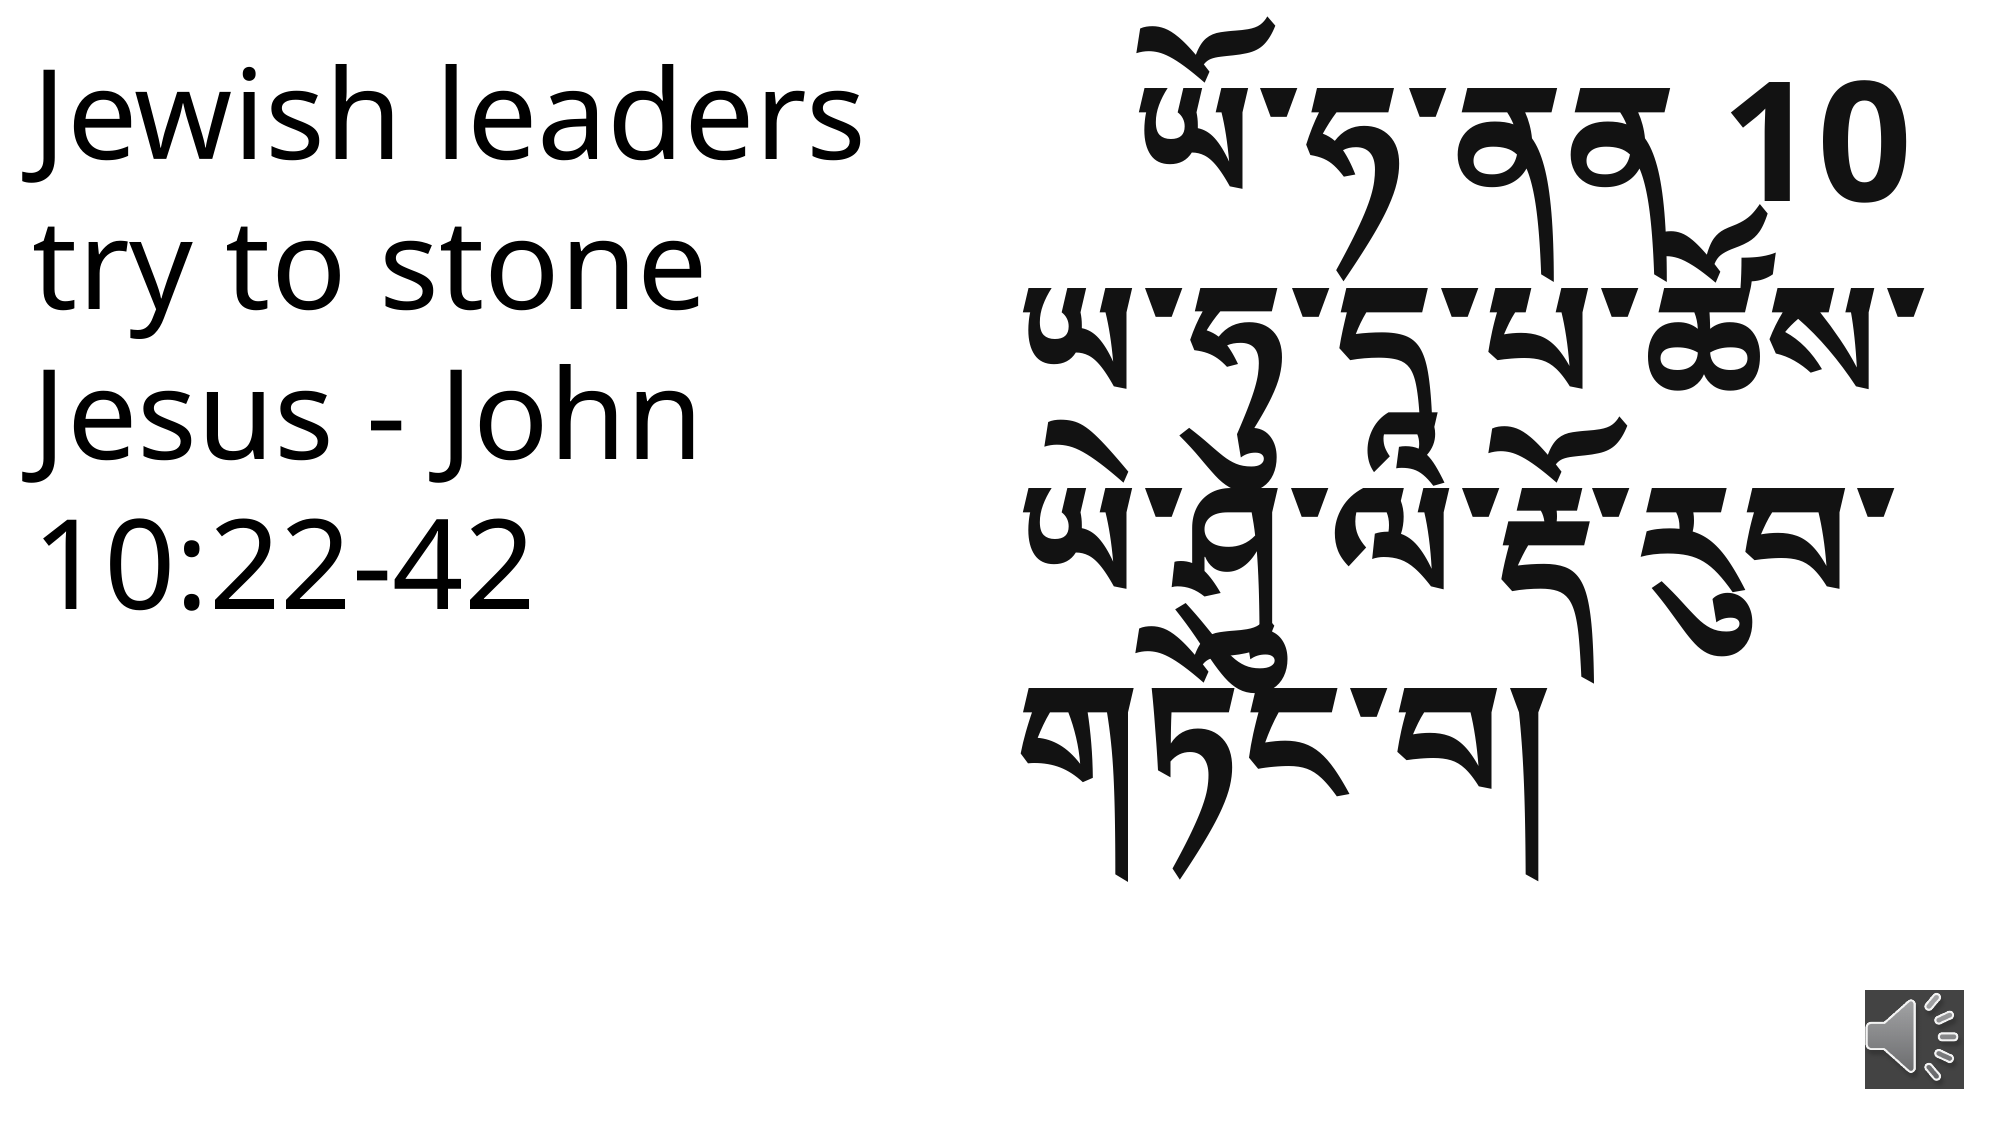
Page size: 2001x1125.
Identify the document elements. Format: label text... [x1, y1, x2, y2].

text_box ཡོ་ཧ་ནན 10 ཡ་ཧུ་དཱ་པ་ཚོས་ཡེ་ཤུ་ལ་རྡོ་རུབ་གཏོང་བ། [999, 27, 2000, 1104]
picture [1864, 989, 1965, 1090]
text_box Jewish leaders try to stone Jesus - John 10:22-42 [18, 27, 973, 1104]
